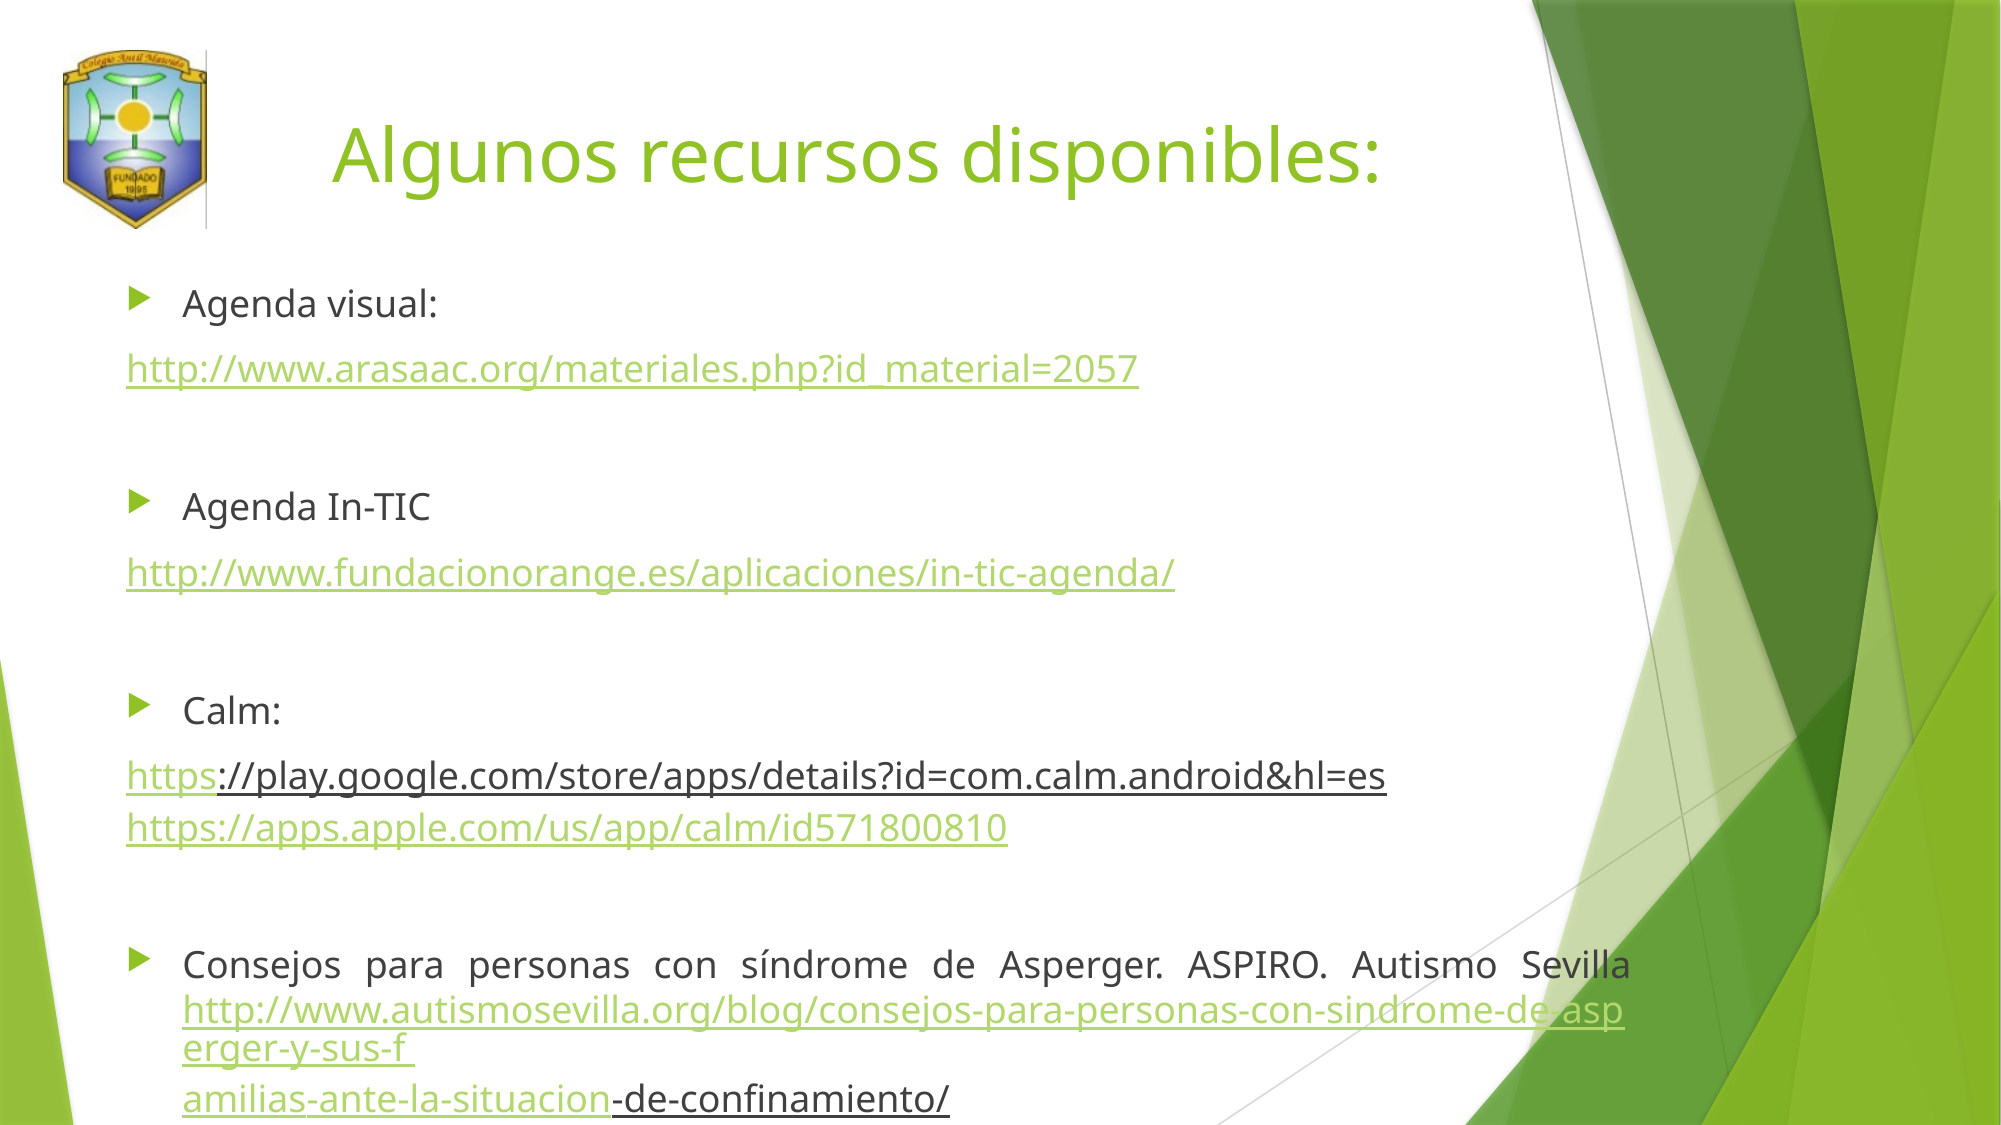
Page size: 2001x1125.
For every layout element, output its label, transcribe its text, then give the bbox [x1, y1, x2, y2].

title Algunos recursos disponibles: [317, 99, 1522, 272]
list Agenda visual: http://www.arasaac.org/materiales.php?id_material=2057 Agenda In-TIC http://www.fundacionorange.es/aplicaciones/in-tic-agenda/ Calm: https://play.google.com/store/apps/details?id=com.calm.android&hl=es https://apps.apple.com/us/app/calm/id571800810 Consejos para personas con síndrome de Asperger. ASPIRO. Autismo Sevilla http://www.autismosevilla.org/blog/consejos-para-personas-con-sindrome-de-asperger-y-sus-f amilias-ante-la-situacion-de-confinamiento/ [111, 272, 1648, 1125]
picture [62, 49, 207, 230]
